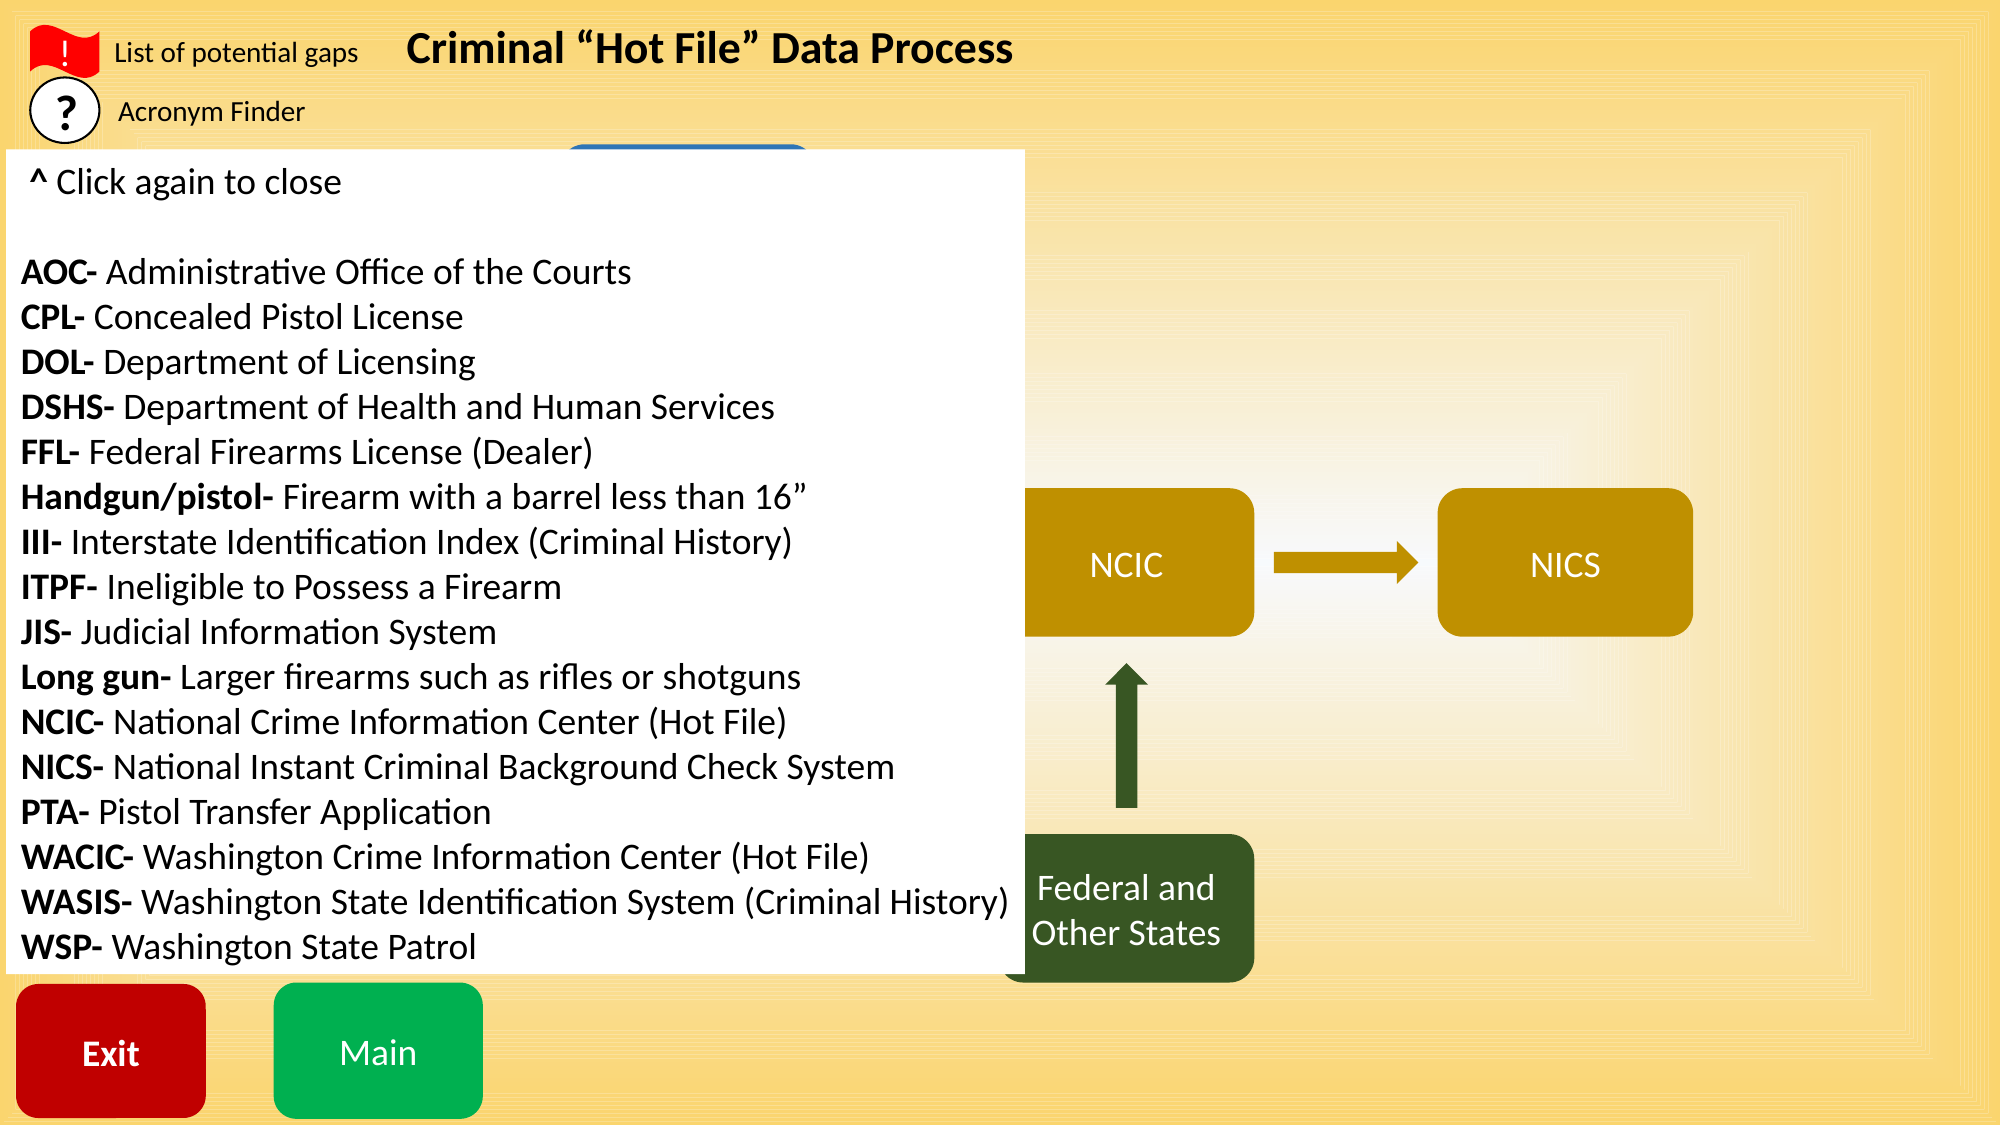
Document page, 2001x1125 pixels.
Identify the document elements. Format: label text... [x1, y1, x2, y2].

text_box Exit [15, 982, 207, 1120]
text_box List of potential gaps [99, 26, 388, 77]
text_box NCIC [1025, 487, 1256, 638]
text_box Acronym Finder [103, 85, 392, 135]
text_box [1102, 661, 1151, 809]
text_box Main [272, 981, 484, 1120]
text_box ? [29, 76, 101, 145]
text_box ! [29, 23, 99, 79]
text_box ^ Click again to close AOC- Administrative Office of the Courts CPL- Concealed Pistol License DOL- Department of Licensing DSHS- Department of Health and Human Services FFL- Federal Firearms License (Dealer) Handgun/pistol- Firearm with a barrel less than 16” III- Interstate Identification Index (Criminal History) ITPF- Ineligible to Possess a Firearm JIS- Judicial Information System Long gun- Larger firearms such as rifles or shotguns NCIC- National Crime Information Center (Hot File) NICS- National Instant Criminal Background Check System PTA- Pistol Transfer Application WACIC- Washington Crime Information Center (Hot File) WASIS- Washington State Identification System (Criminal History) WSP- Washington State Patrol [6, 149, 1025, 975]
text_box LEA Check [568, 143, 807, 149]
text_box NICS [1436, 487, 1695, 638]
text_box [1272, 538, 1420, 587]
text_box Criminal “Hot File” Data Process [391, 10, 1029, 81]
text_box Federal and Other States [1004, 833, 1256, 984]
